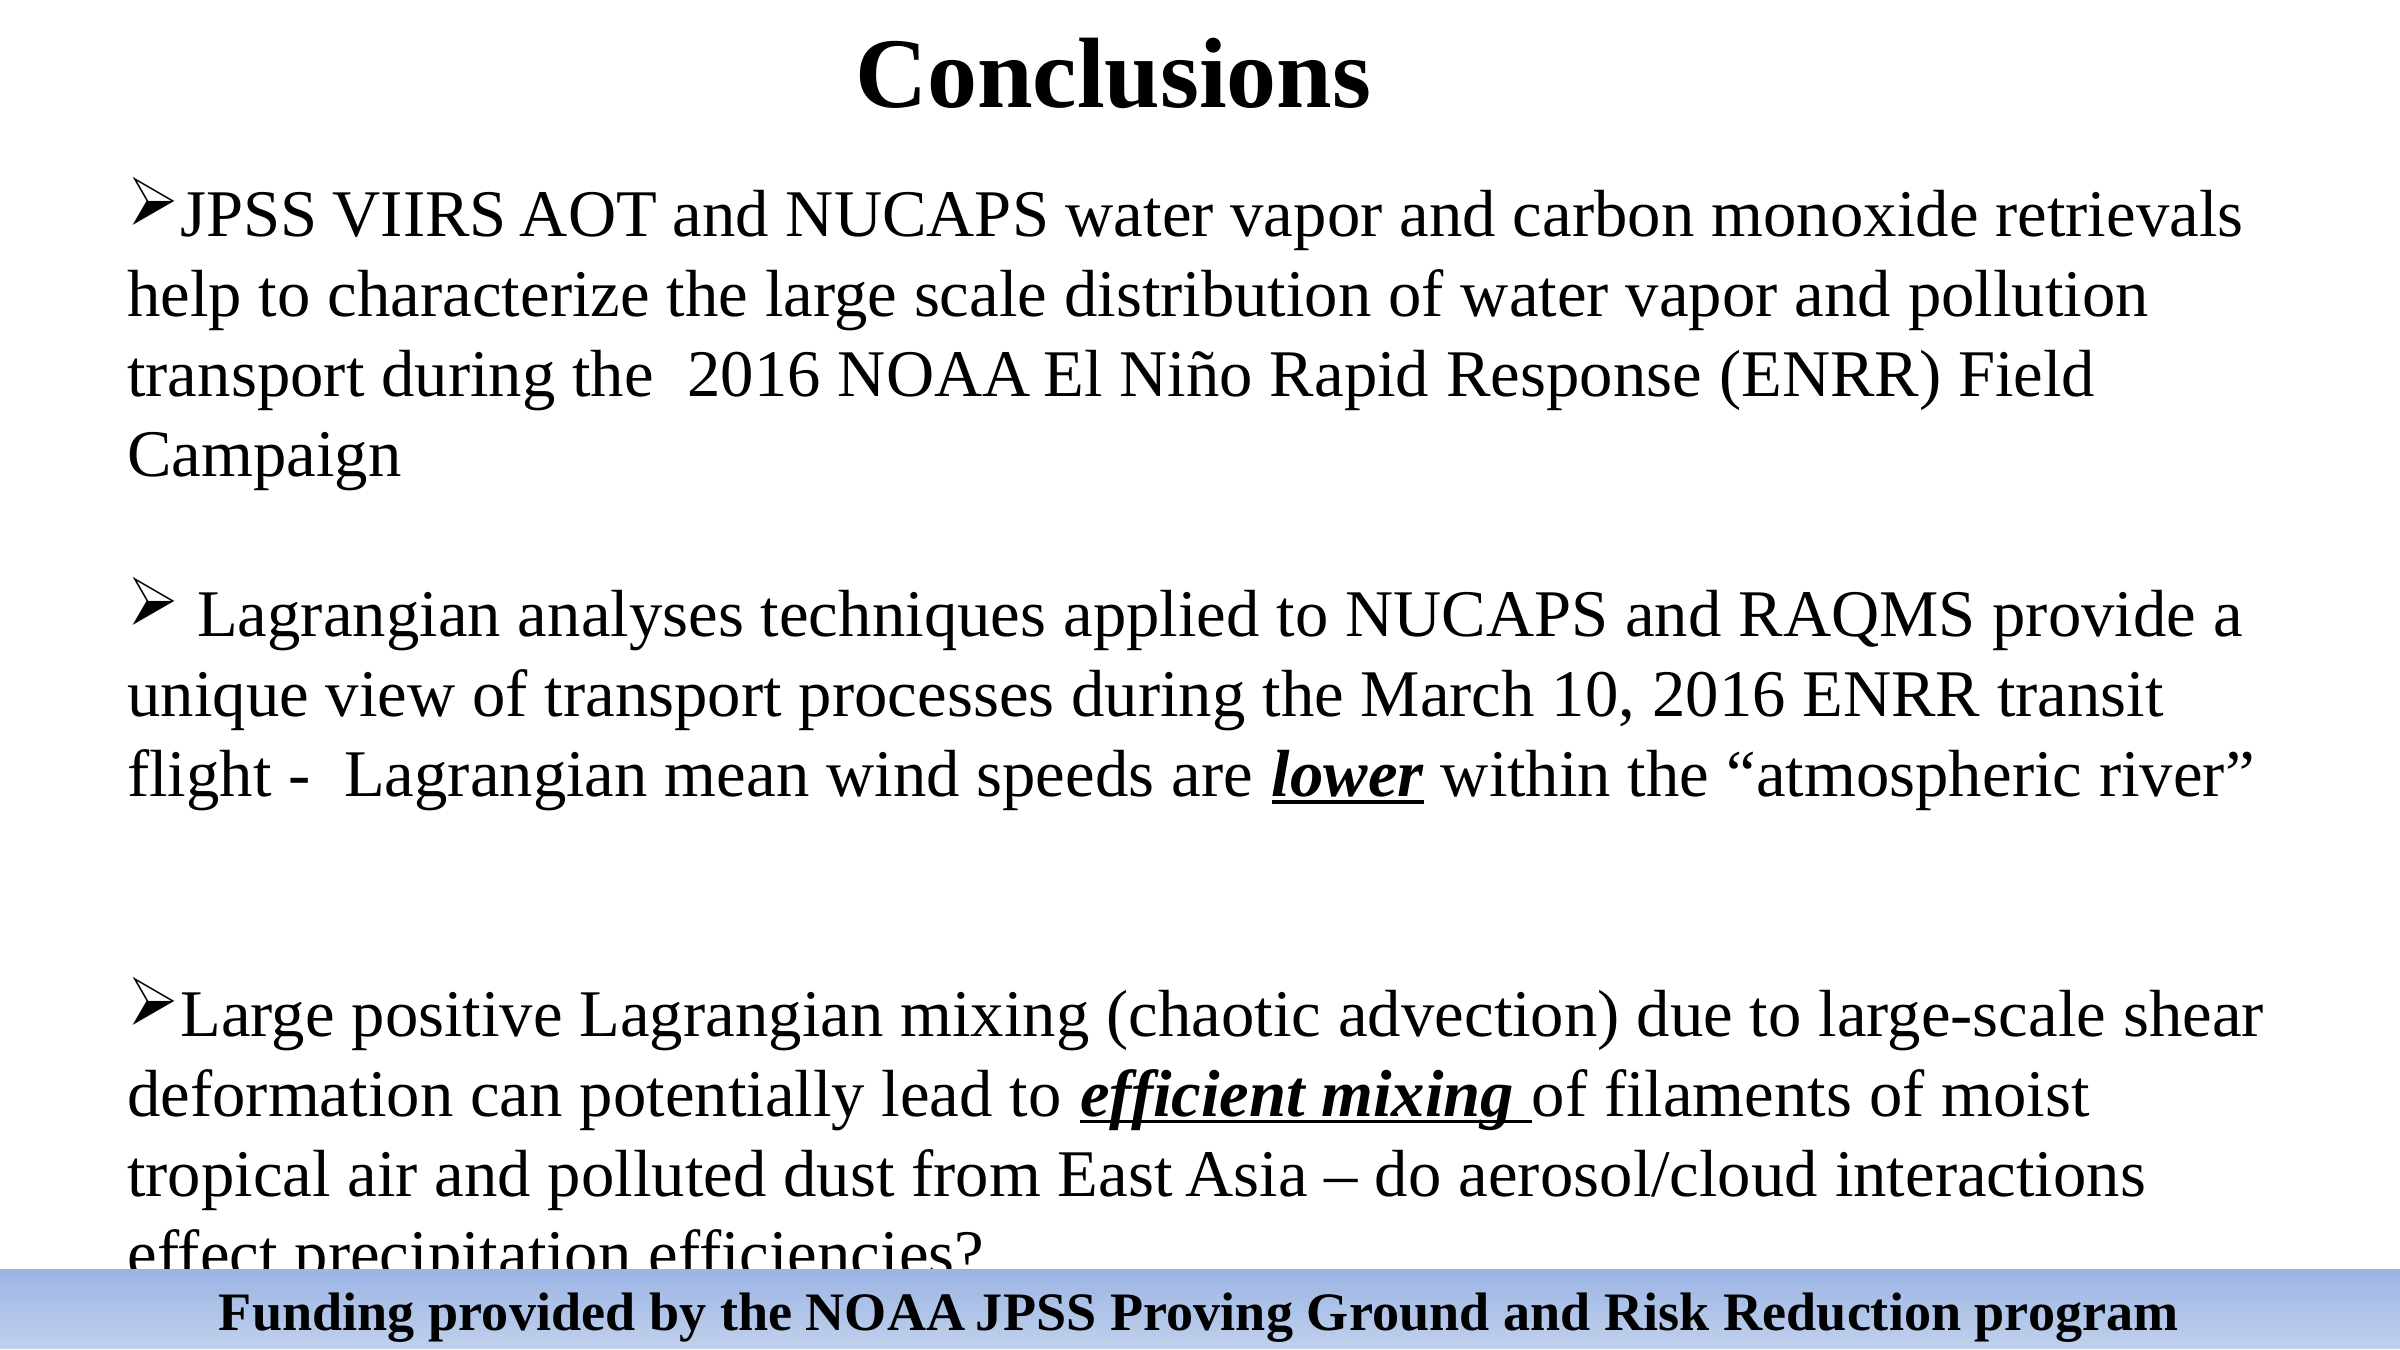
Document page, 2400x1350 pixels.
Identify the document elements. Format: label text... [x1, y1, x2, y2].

text_box JPSS VIIRS AOT and NUCAPS water vapor and carbon monoxide retrievals help to characterize the large scale distribution of water vapor and pollution transport during the 2016 NOAA El Niño Rapid Response (ENRR) Field Campaign Lagrangian analyses techniques applied to NUCAPS and RAQMS provide a unique view of transport processes during the March 10, 2016 ENRR transit flight - Lagrangian mean wind speeds are lower within the “atmospheric river” Large positive Lagrangian mixing (chaotic advection) due to large-scale shear deformation can potentially lead to efficient mixing of filaments of moist tropical air and polluted dust from East Asia – do aerosol/cloud interactions effect precipitation efficiencies? [112, 162, 2288, 1269]
text_box Conclusions [840, 0, 1387, 135]
text_box Funding provided by the NOAA JPSS Proving Ground and Risk Reduction program [0, 1269, 2400, 1349]
